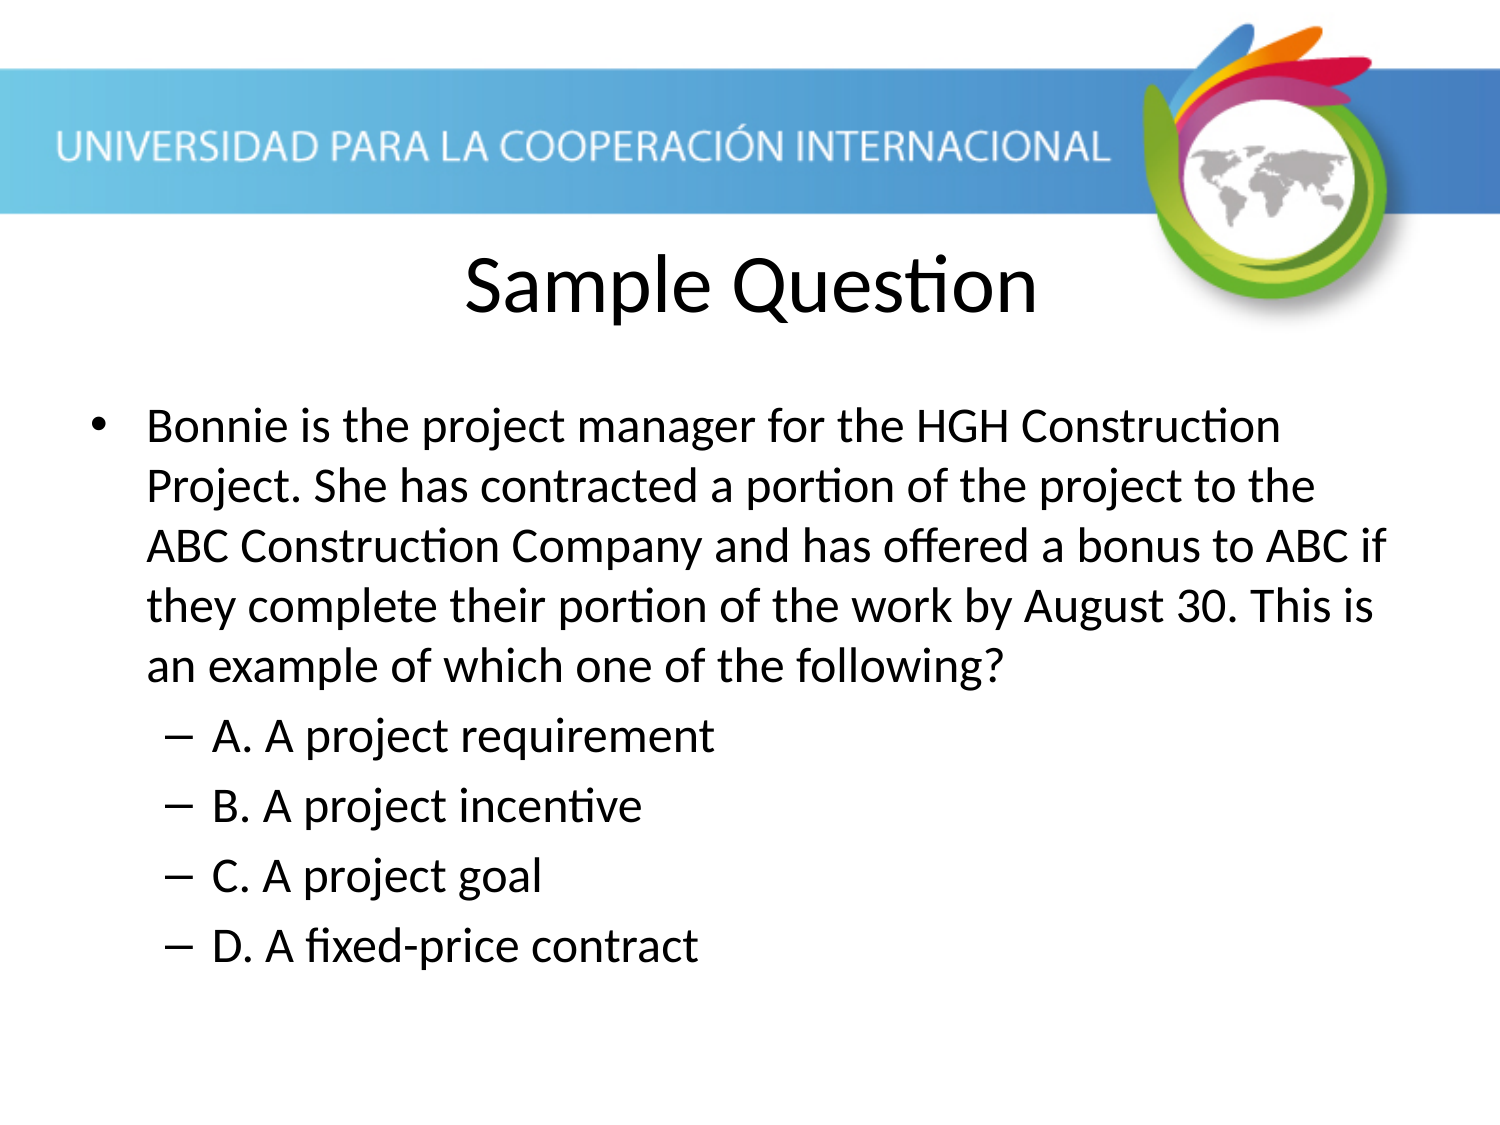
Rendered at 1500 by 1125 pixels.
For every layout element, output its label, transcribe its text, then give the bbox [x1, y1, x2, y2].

title Sample Question [76, 196, 1428, 362]
picture [0, 0, 1500, 1125]
list Bonnie is the project manager for the HGH Construction Project. She has contracted a portion of the project to the ABC Construction Company and has offered a bonus to ABC if they complete their portion of the work by August 30. This is an example of which one of the following? A. A project requirement B. A project incentive C. A project goal D. A fixed-price contract [74, 385, 1426, 1036]
